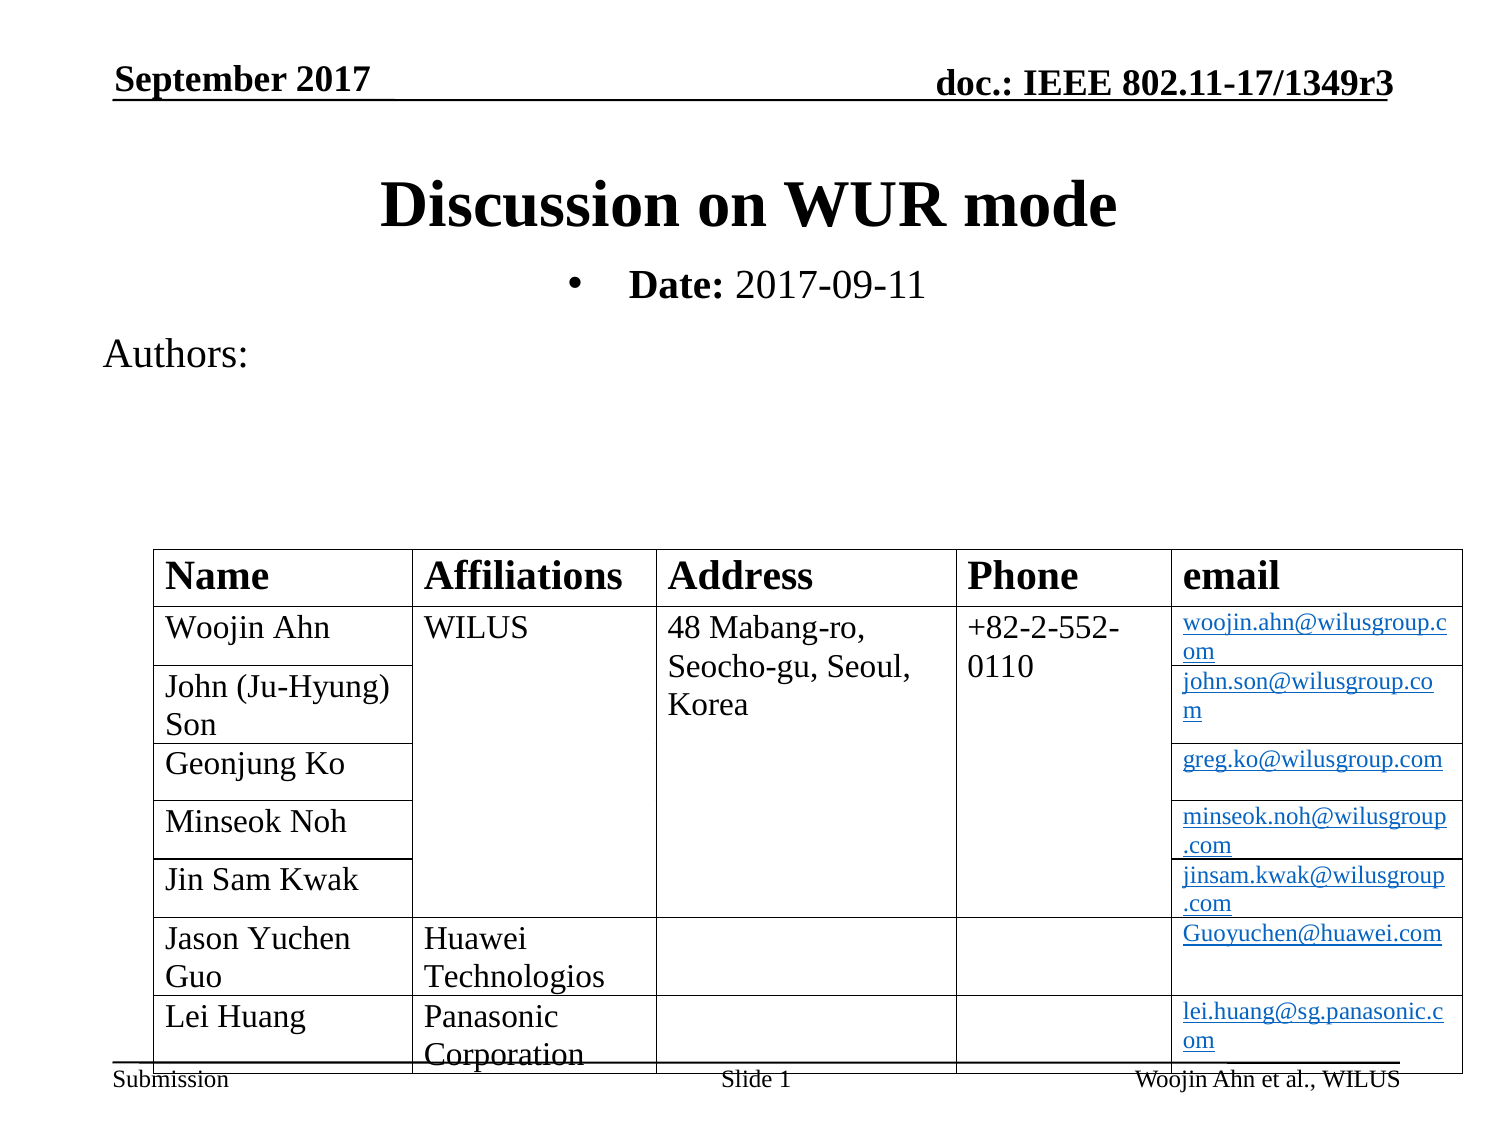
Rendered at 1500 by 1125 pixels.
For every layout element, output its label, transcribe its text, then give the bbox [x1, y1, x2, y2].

text_box Authors: [87, 318, 325, 377]
list Date: 2017-09-11 [112, 249, 1388, 316]
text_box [138, 548, 1500, 1123]
title Discussion on WUR mode [112, 112, 1388, 249]
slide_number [114, 54, 493, 100]
